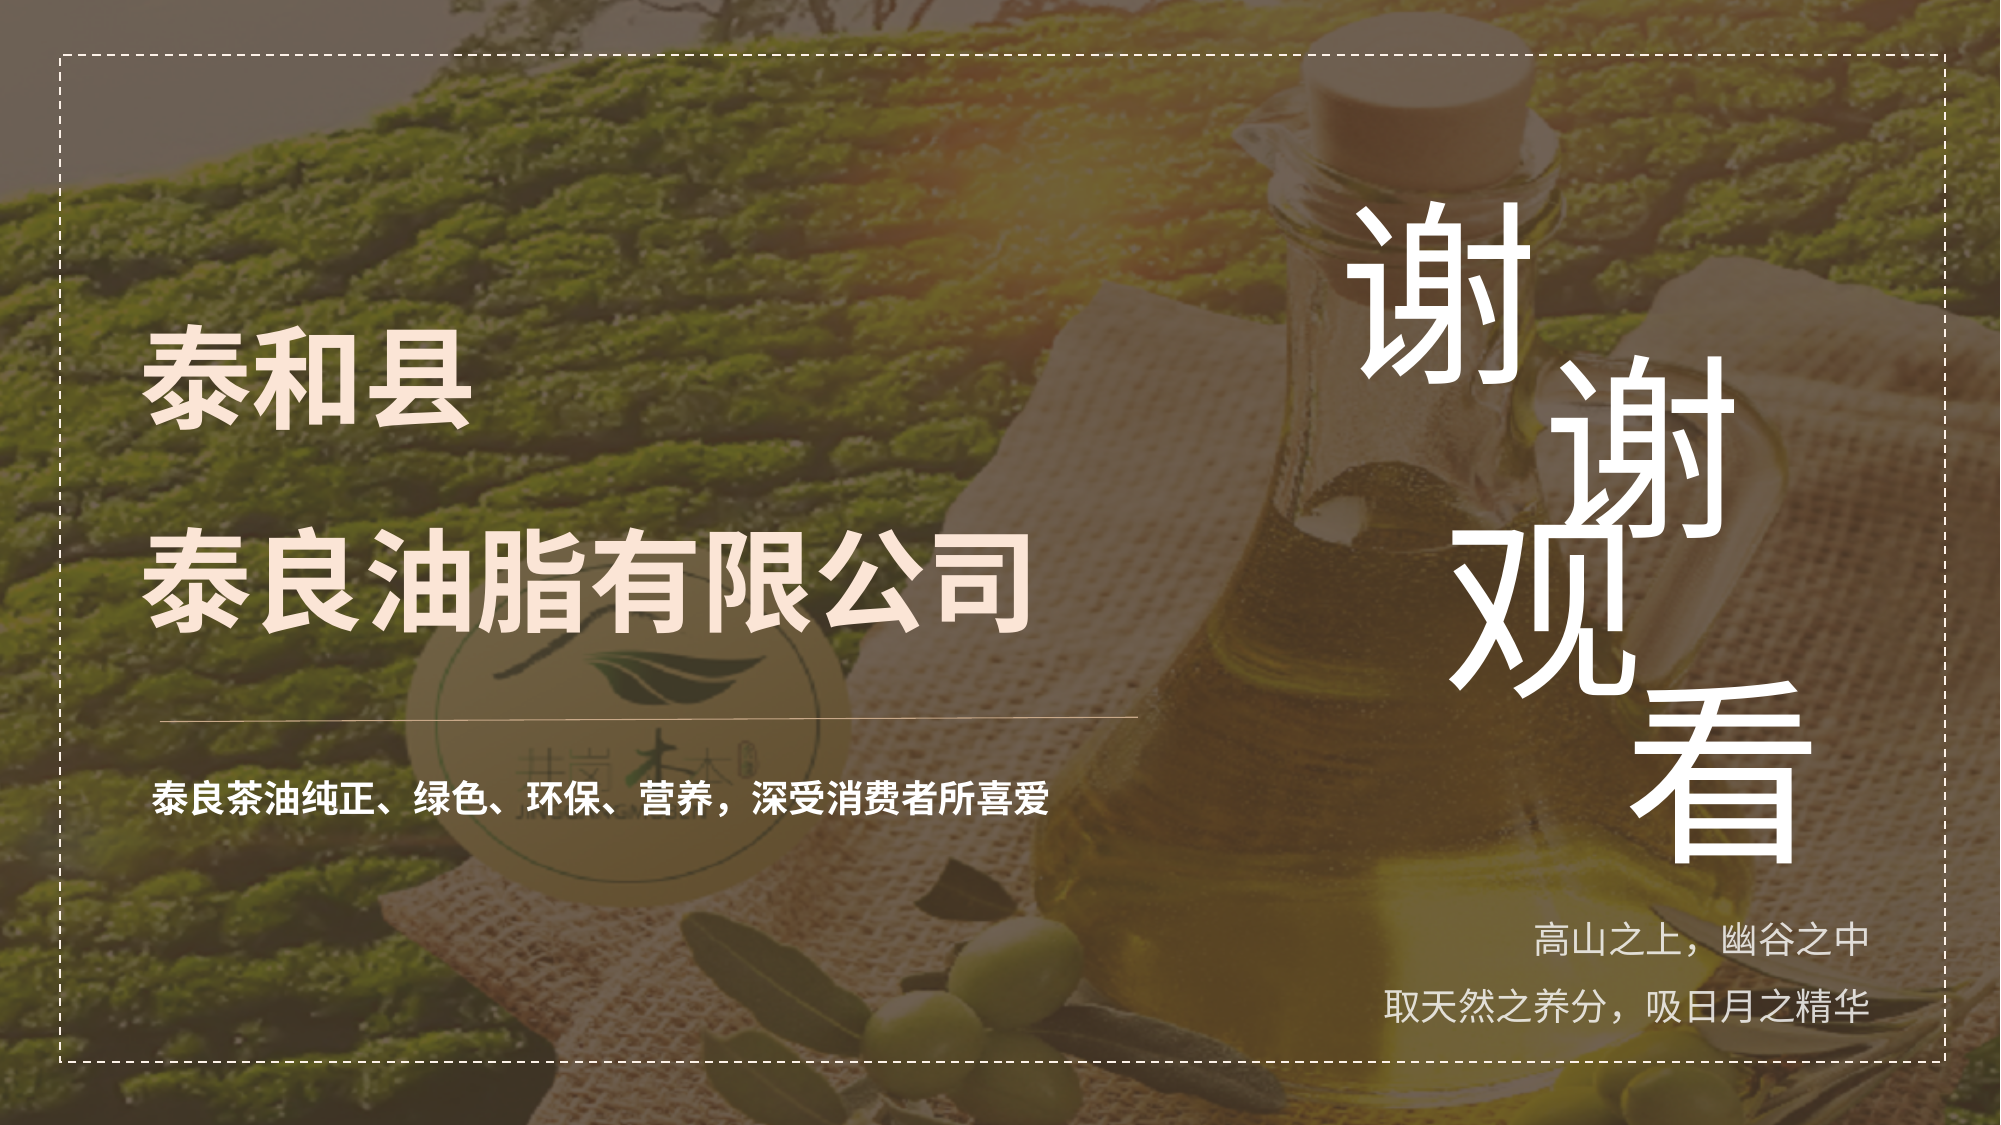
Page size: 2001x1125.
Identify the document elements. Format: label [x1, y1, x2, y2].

text_box [124, 233, 1150, 829]
text_box [0, 0, 2000, 1125]
